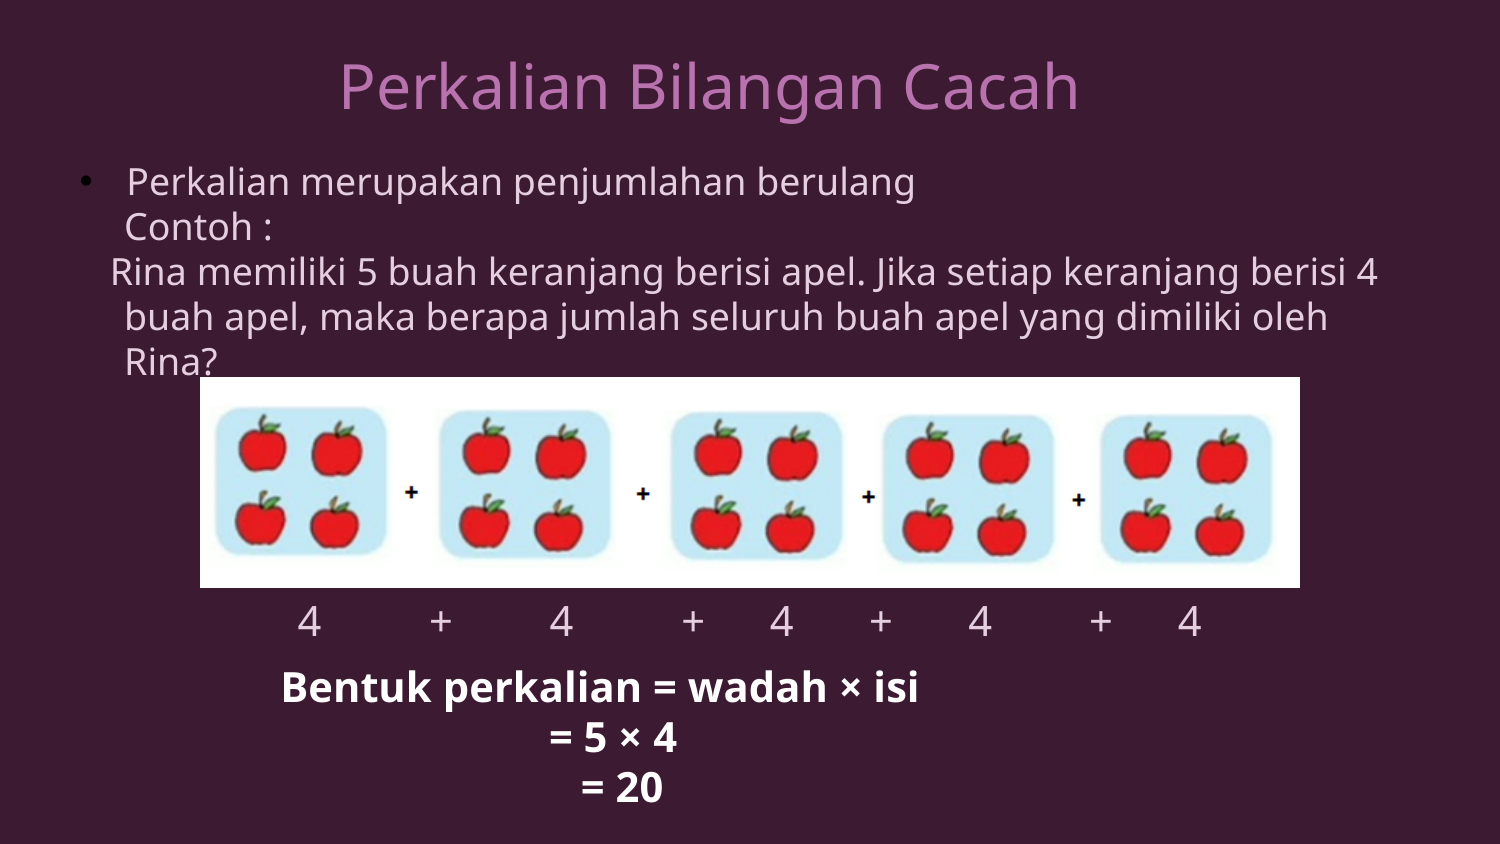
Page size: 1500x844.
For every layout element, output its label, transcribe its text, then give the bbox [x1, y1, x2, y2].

title Perkalian Bilangan Cacah [159, 32, 1261, 134]
text_box Bentuk perkalian = wadah × isi = 5 × 4 = 20 [265, 653, 1199, 818]
text_box 4 + 4 + 4 + 4 + 4 [250, 596, 1217, 653]
picture [199, 377, 1301, 588]
text_box Perkalian merupakan penjumlahan berulang Contoh : Rina memiliki 5 buah keranjang berisi apel. Jika setiap keranjang berisi 4 buah apel, maka berapa jumlah seluruh buah apel yang dimiliki oleh Rina? [64, 150, 1436, 440]
